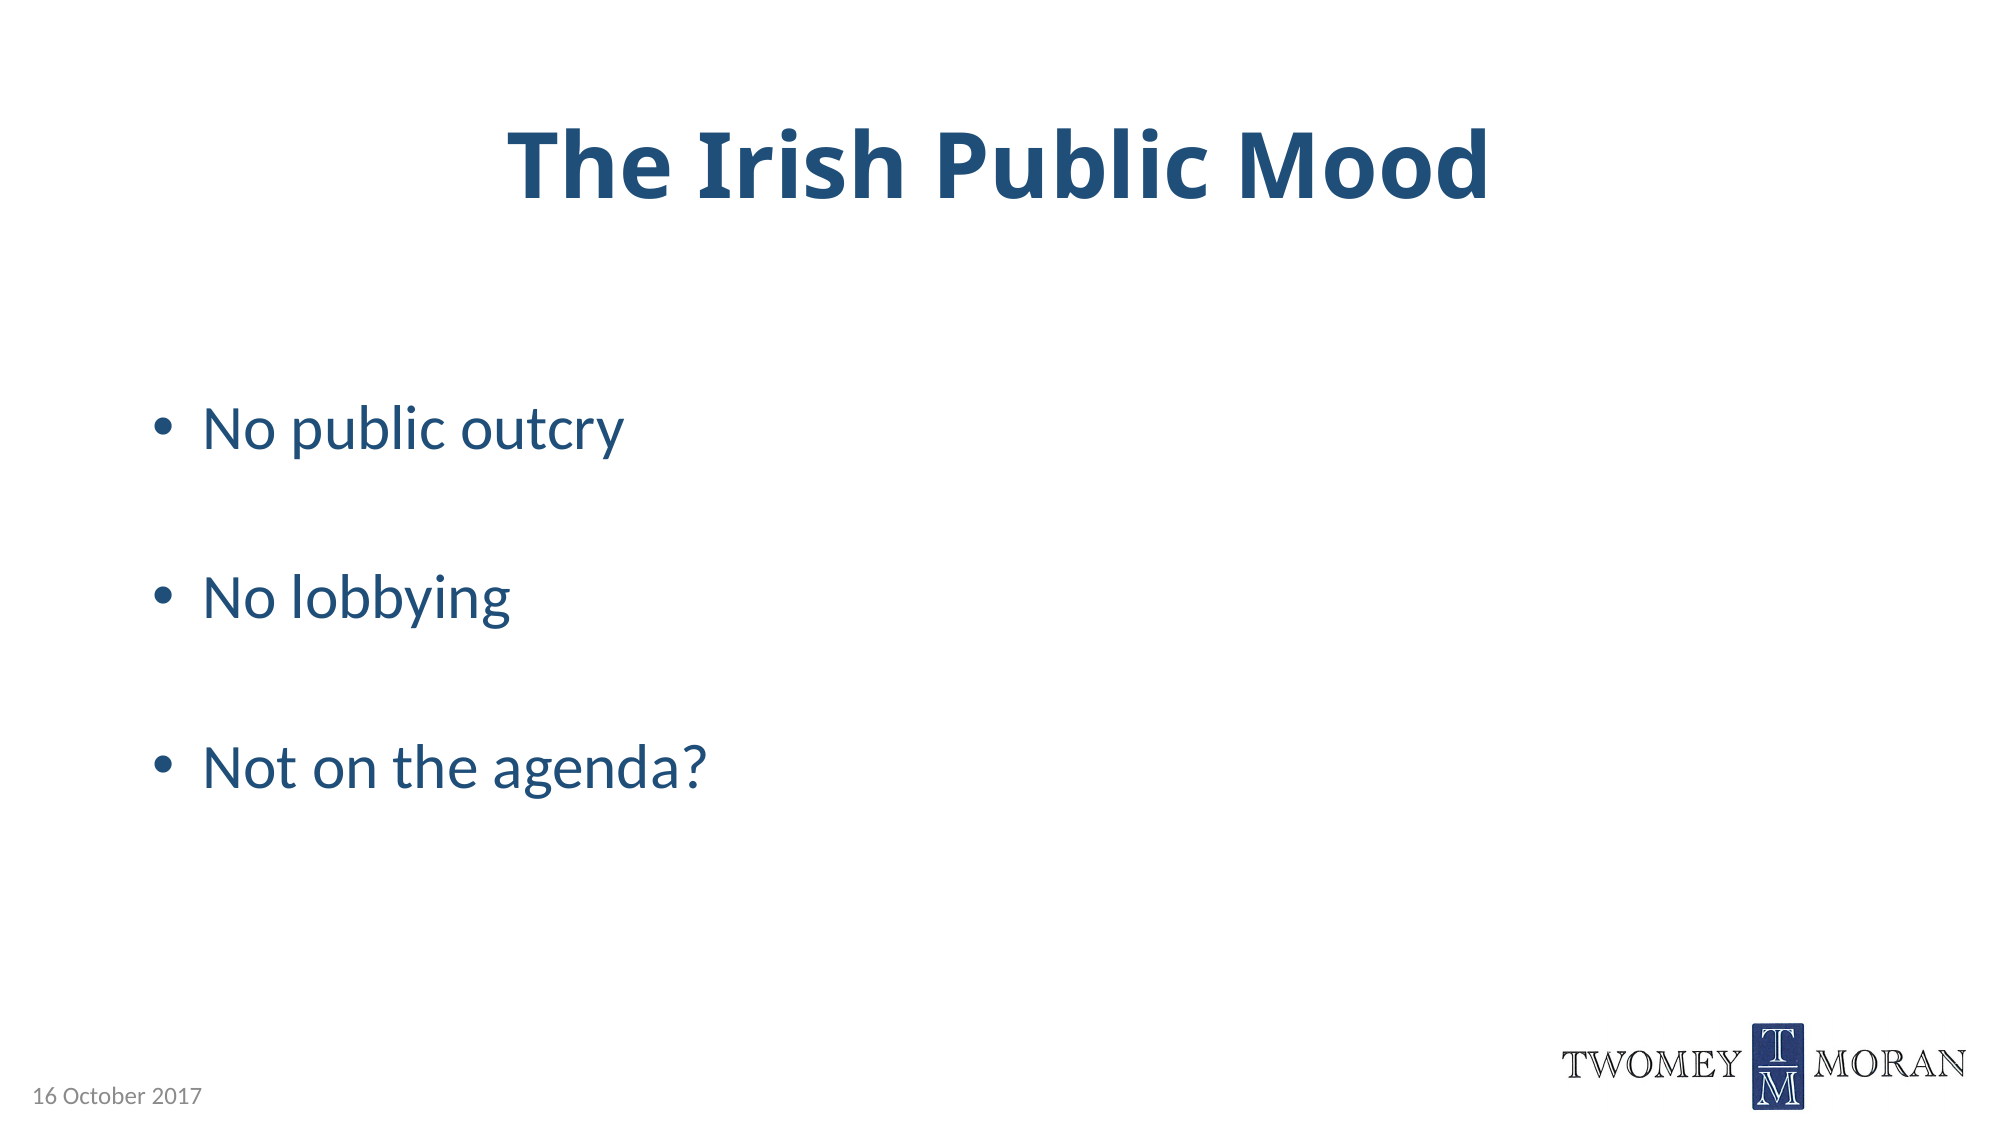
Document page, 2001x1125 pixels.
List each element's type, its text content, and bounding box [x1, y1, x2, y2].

list No public outcry No lobbying Not on the agenda? [137, 251, 1863, 1014]
title The Irish Public Mood [137, 59, 1863, 251]
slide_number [16, 1065, 467, 1125]
